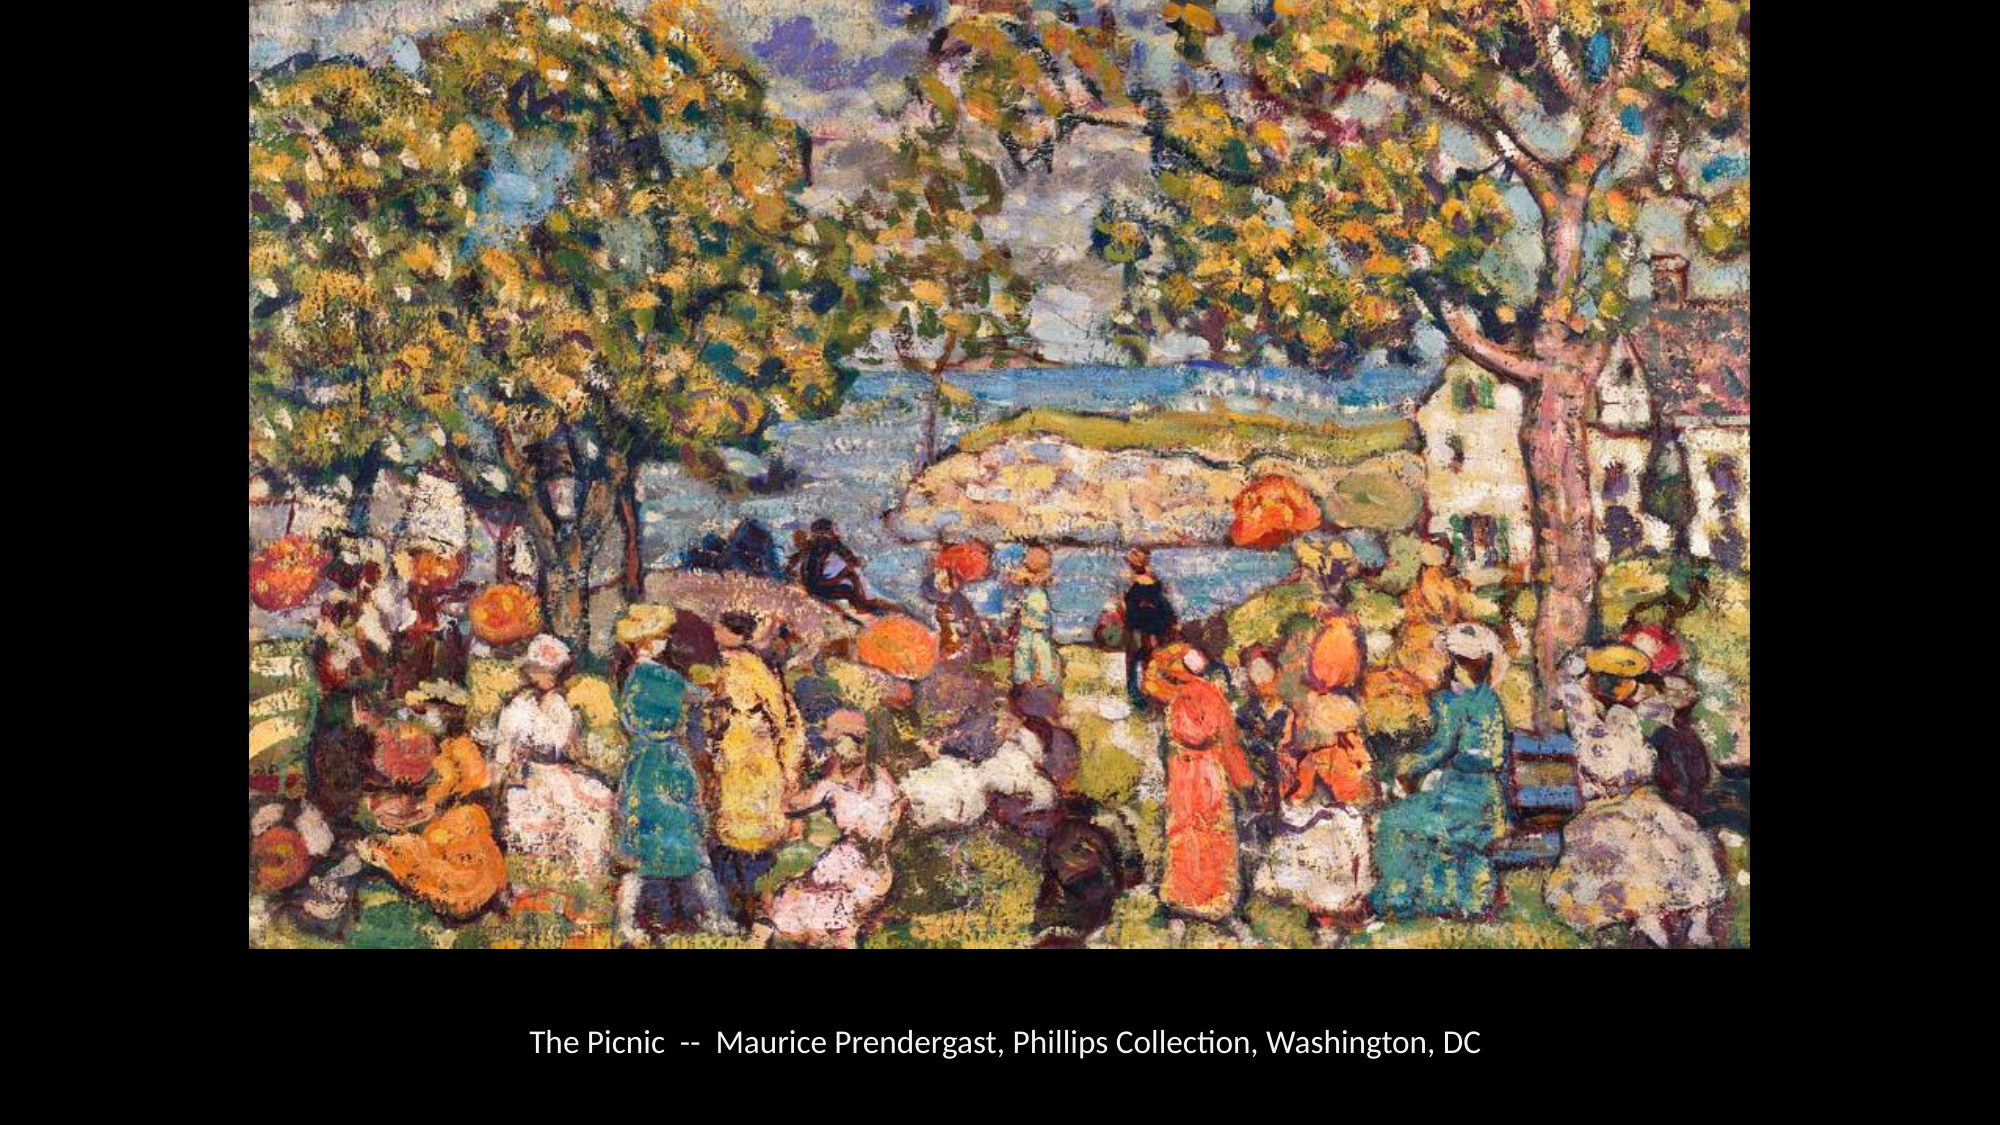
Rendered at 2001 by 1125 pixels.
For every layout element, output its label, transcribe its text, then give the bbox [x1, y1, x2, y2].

text_box The Picnic -- Maurice Prendergast, Phillips Collection, Washington, DC [287, 1012, 1725, 1068]
picture [249, 0, 1751, 949]
